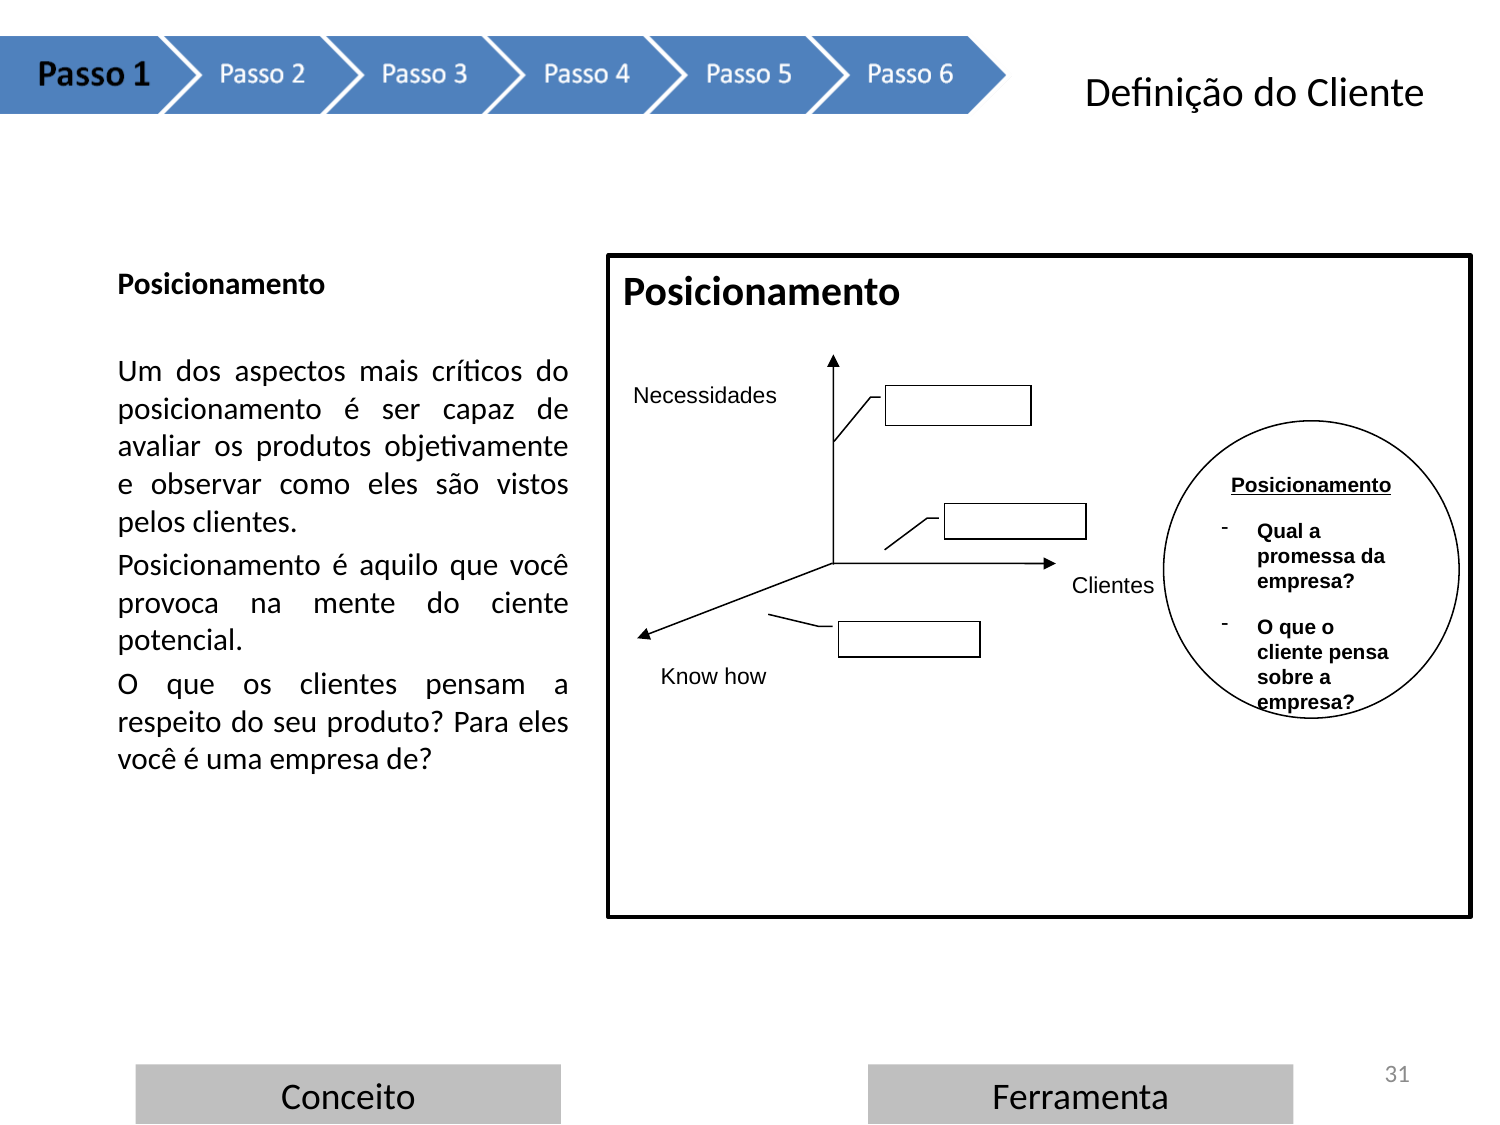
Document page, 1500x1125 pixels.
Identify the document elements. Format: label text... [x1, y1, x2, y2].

text_box Conceito [135, 1064, 561, 1124]
text_box [944, 503, 1087, 539]
text_box [827, 354, 840, 563]
text_box Ferramenta [868, 1064, 1294, 1124]
picture [0, 0, 1012, 167]
text_box Clientes [1057, 563, 1168, 609]
text_box [885, 385, 1031, 426]
title Definição do Cliente [1009, 0, 1500, 184]
text_box [606, 253, 1473, 919]
text_box [838, 621, 980, 657]
text_box Posicionamento Qual a promessa da empresa? O que o cliente pensa sobre a empresa? [1163, 420, 1460, 719]
text_box Know how [645, 654, 796, 700]
text_box Necessidades [618, 373, 821, 419]
slide_number 31 [1074, 1042, 1425, 1103]
text_box [637, 563, 833, 640]
text_box [833, 557, 1056, 570]
list Posicionamento Um dos aspectos mais críticos do posicionamento é ser capaz de avaliar os produtos objetivamente e observar como eles são vistos pelos clientes. Posicionamento é aquilo que você provoca na mente do ciente potencial. O que os clientes pensam a respeito do seu produto? Para eles você é uma empresa de? [53, 255, 585, 787]
